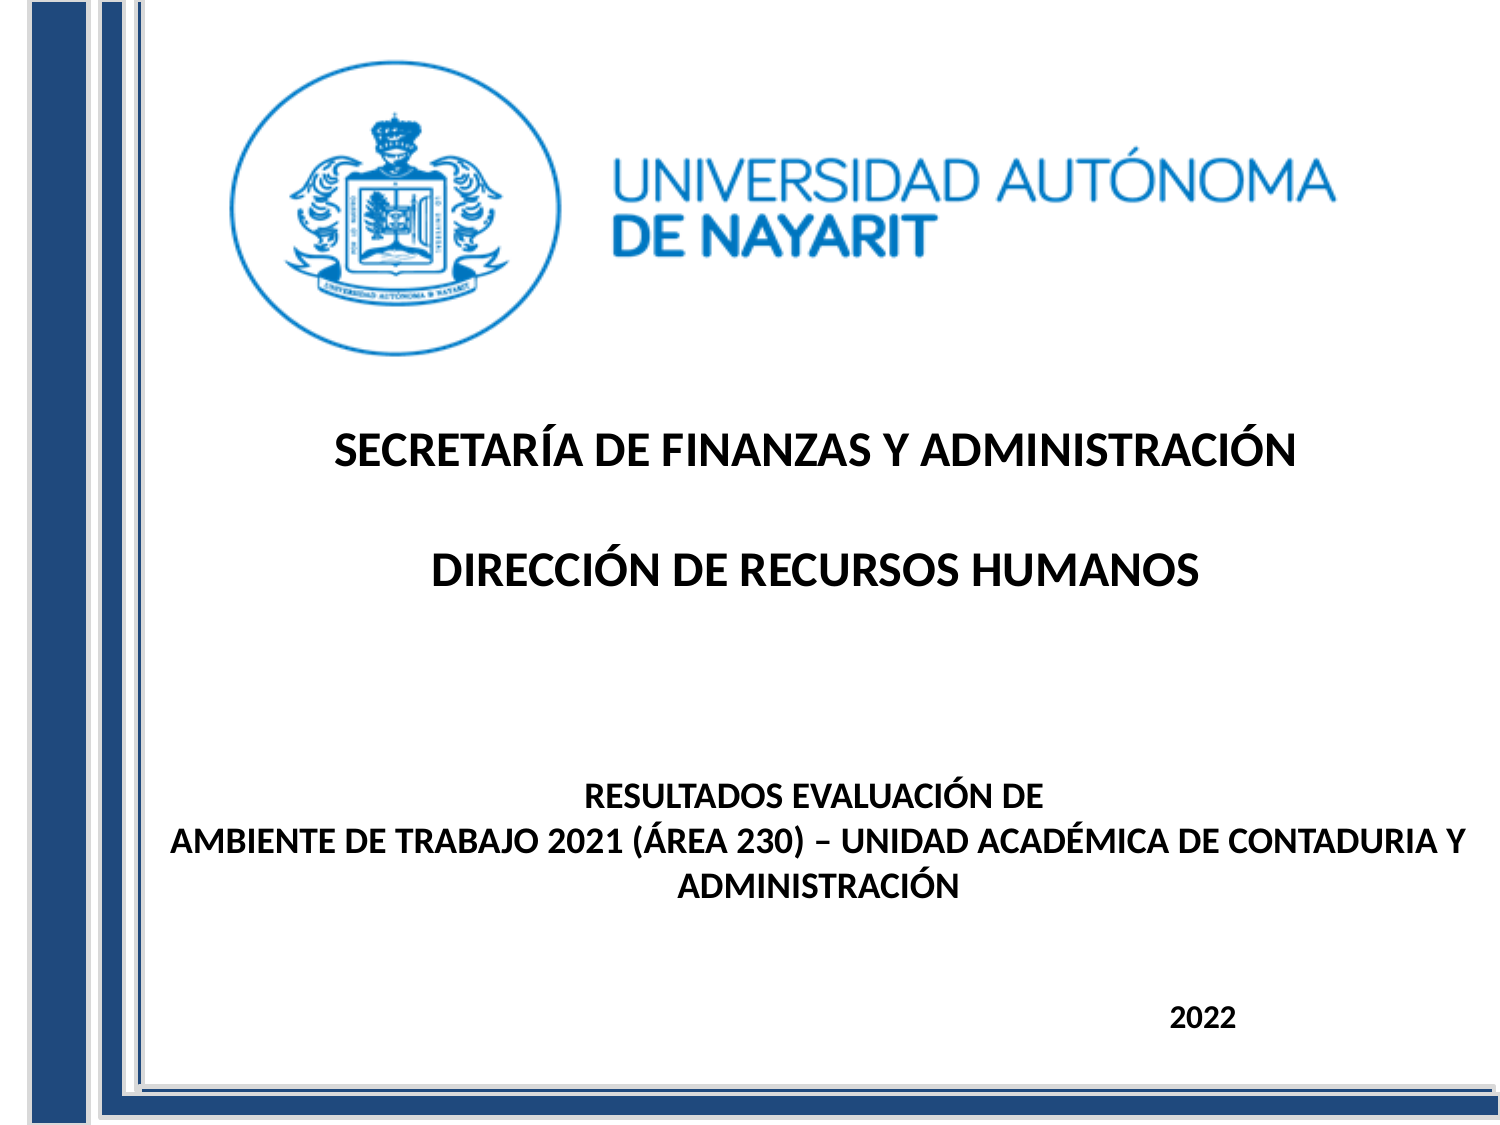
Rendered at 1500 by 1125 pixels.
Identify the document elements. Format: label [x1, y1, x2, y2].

picture [195, 26, 1429, 391]
text_box [29, 0, 1500, 1125]
